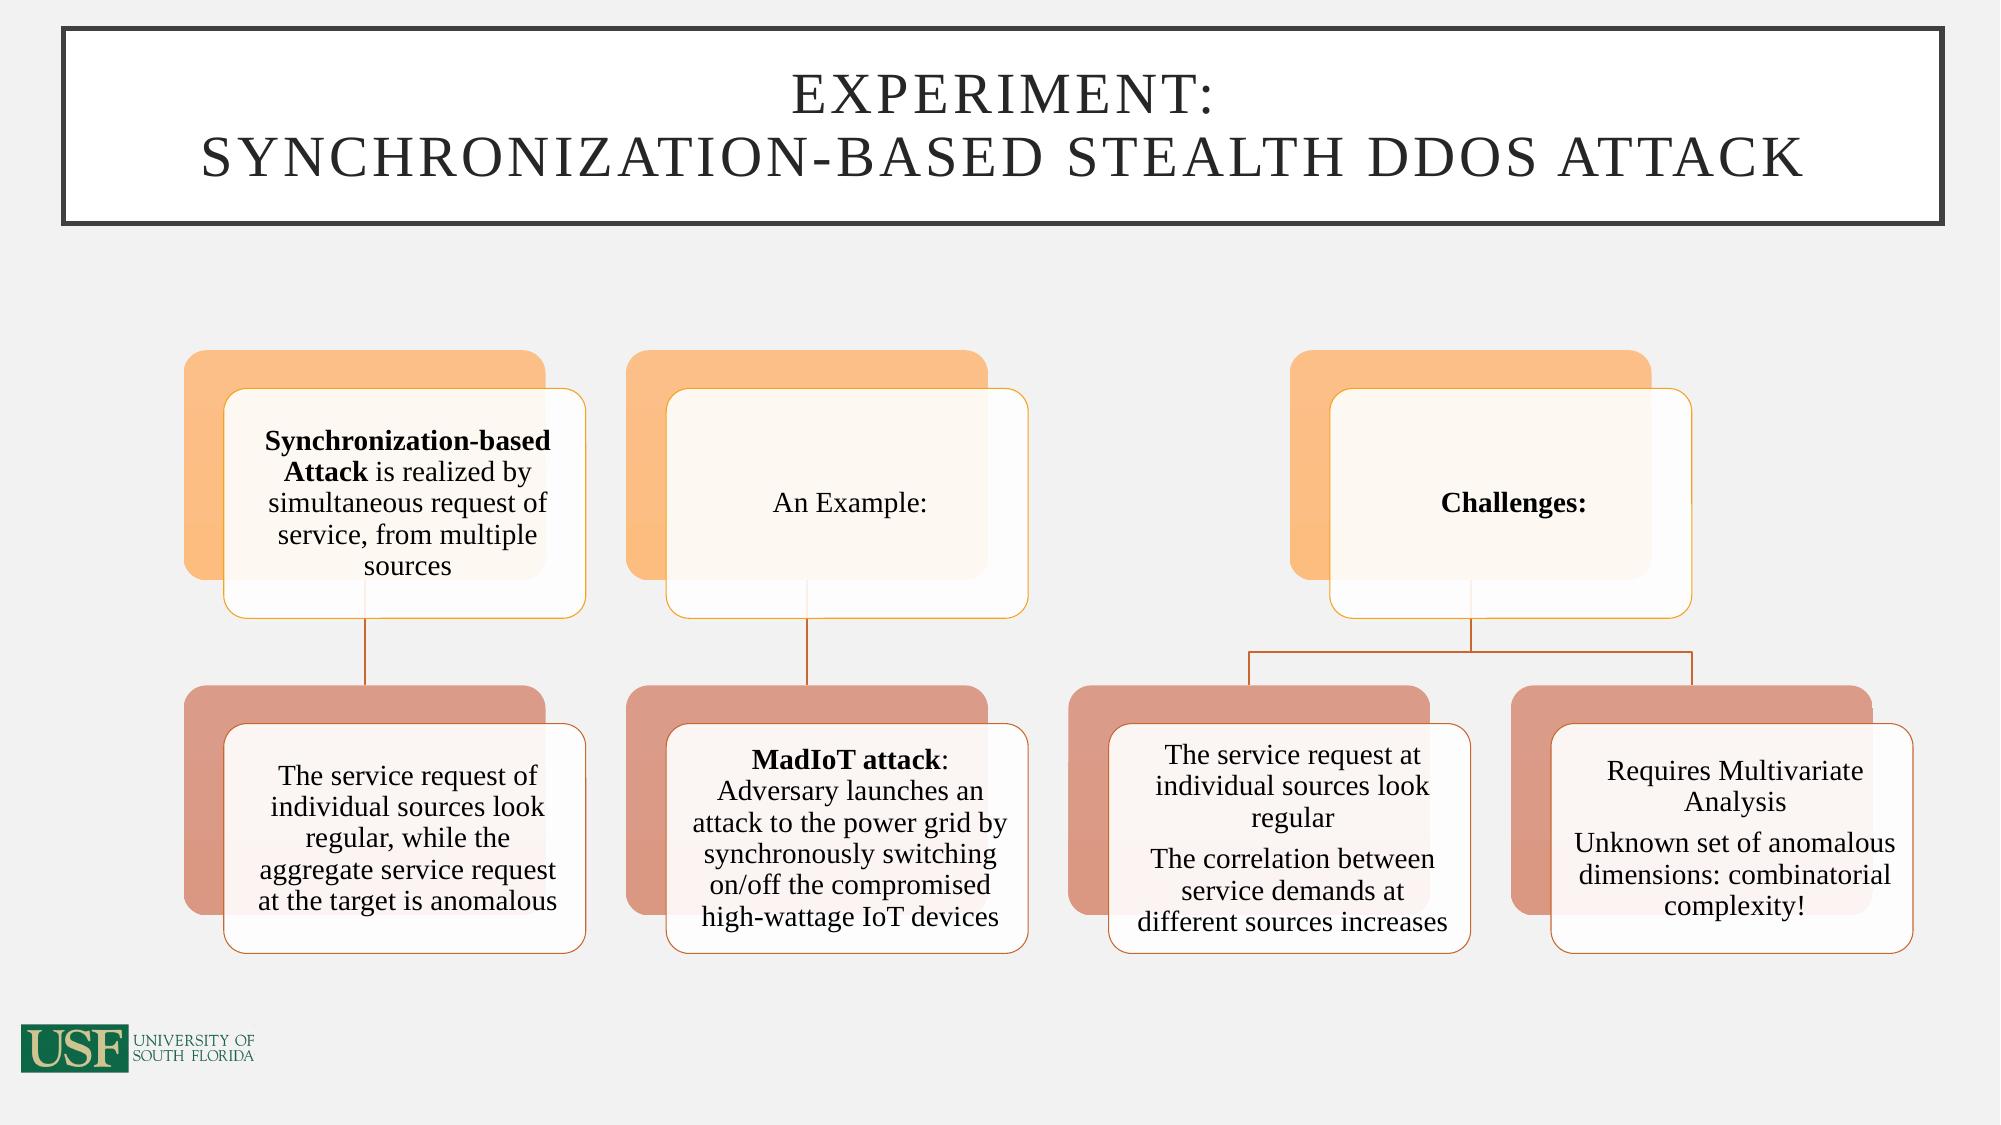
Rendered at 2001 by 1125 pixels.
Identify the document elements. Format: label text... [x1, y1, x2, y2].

picture [21, 1022, 255, 1076]
text_box Experiment: Synchronization-based stealth Ddos attack [63, 28, 1943, 224]
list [183, 343, 1914, 961]
